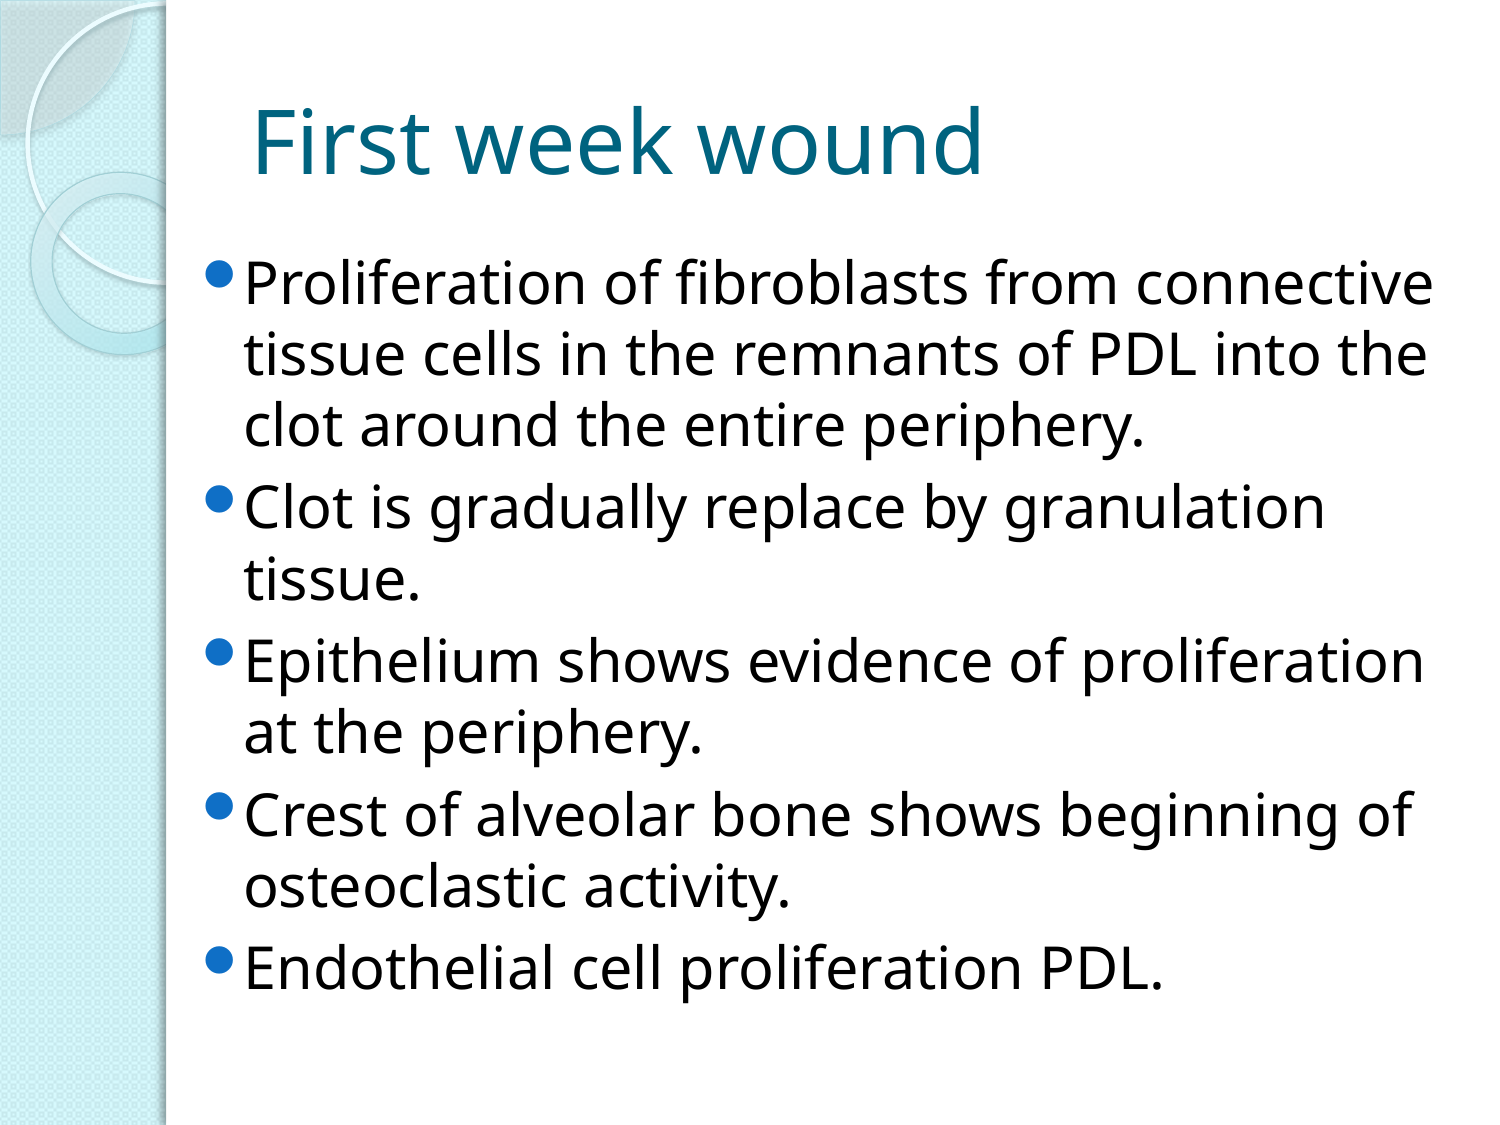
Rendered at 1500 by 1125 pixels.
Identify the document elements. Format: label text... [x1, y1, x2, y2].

title First week wound [235, 45, 1466, 233]
list Proliferation of fibroblasts from connective tissue cells in the remnants of PDL into the clot around the entire periphery. Clot is gradually replace by granulation tissue. Epithelium shows evidence of proliferation at the periphery. Crest of alveolar bone shows beginning of osteoclastic activity. Endothelial cell proliferation PDL. [174, 237, 1466, 1025]
